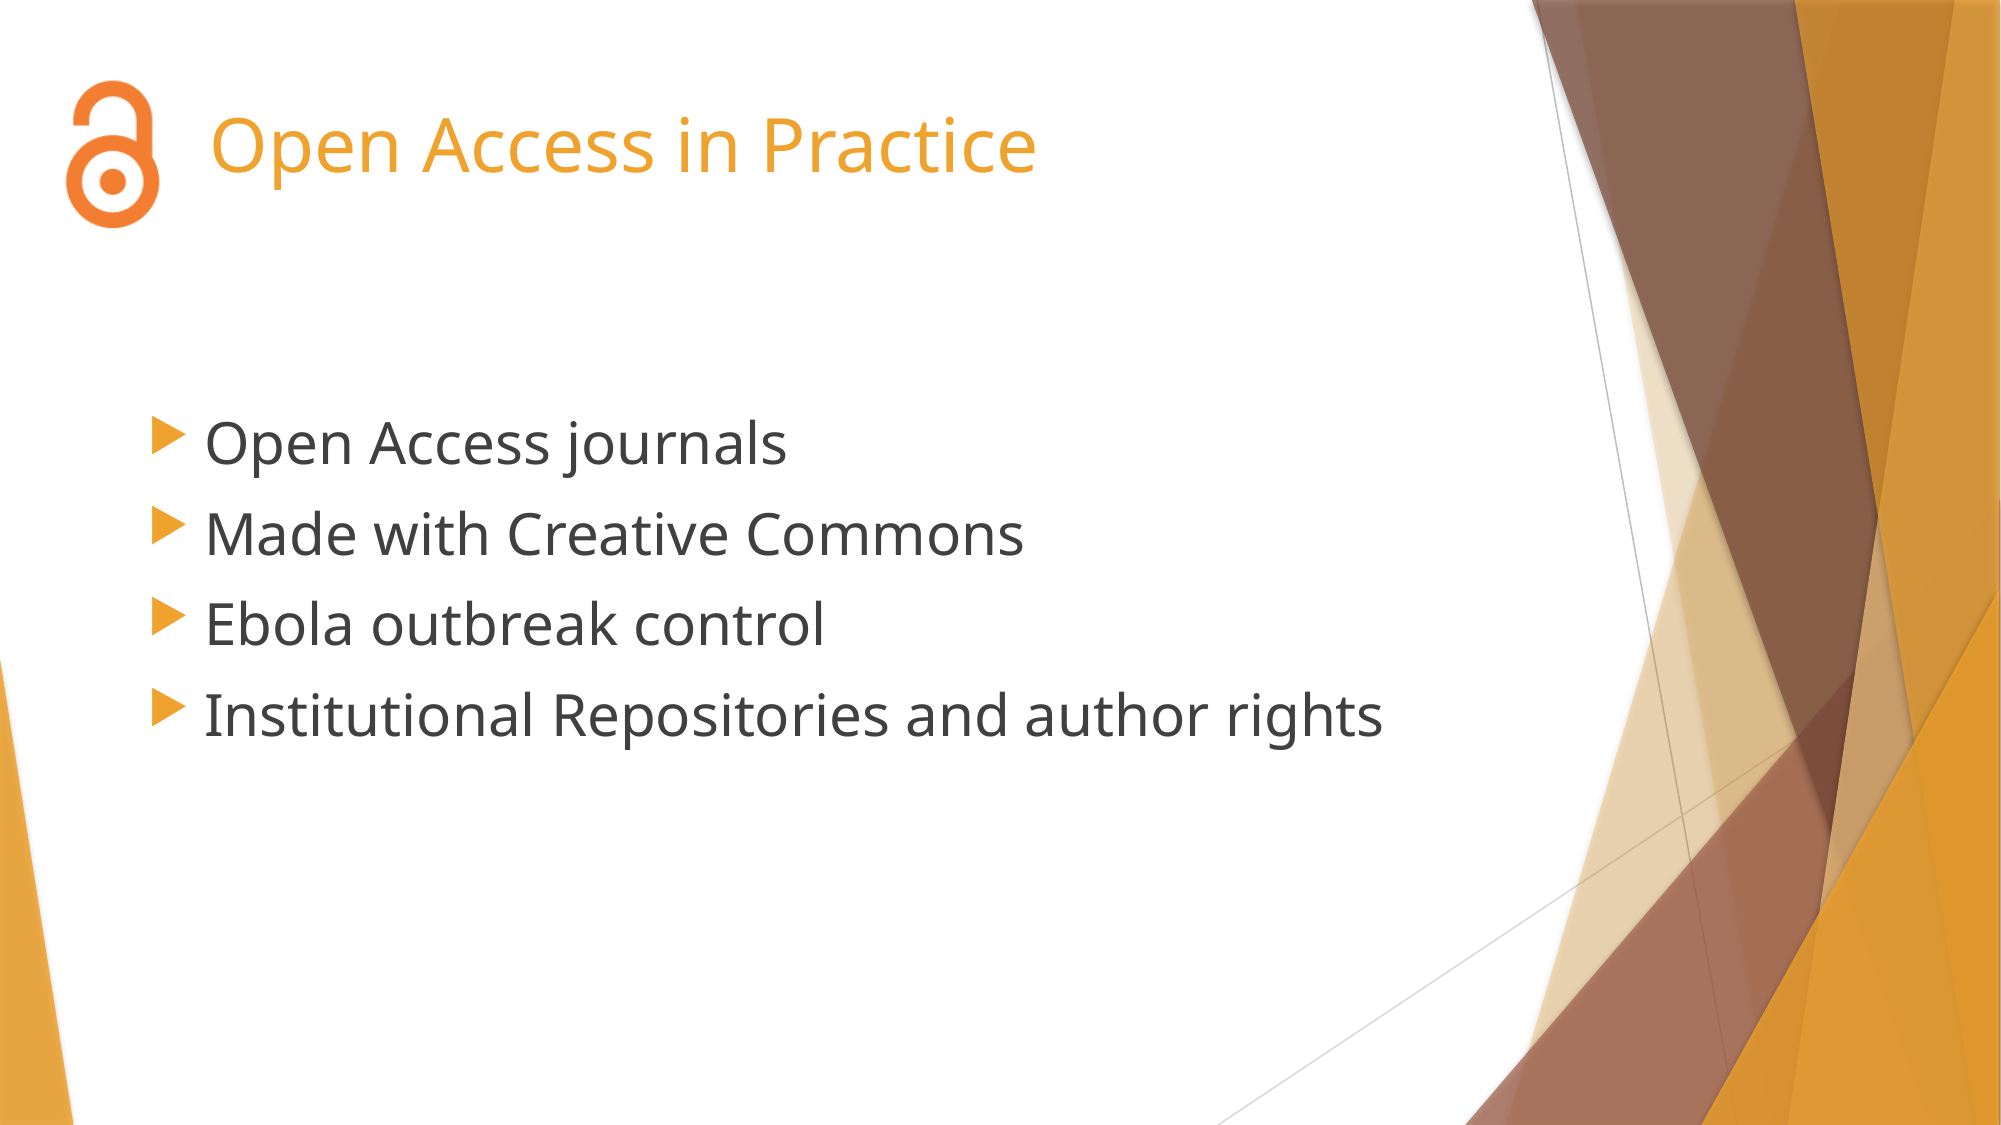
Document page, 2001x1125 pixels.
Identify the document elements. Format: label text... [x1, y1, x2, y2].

list Open Access journals Made with Creative Commons Ebola outbreak control Institutional Repositories and author rights [132, 398, 1865, 996]
picture [0, 42, 227, 270]
title Open Access in Practice [194, 90, 1606, 307]
